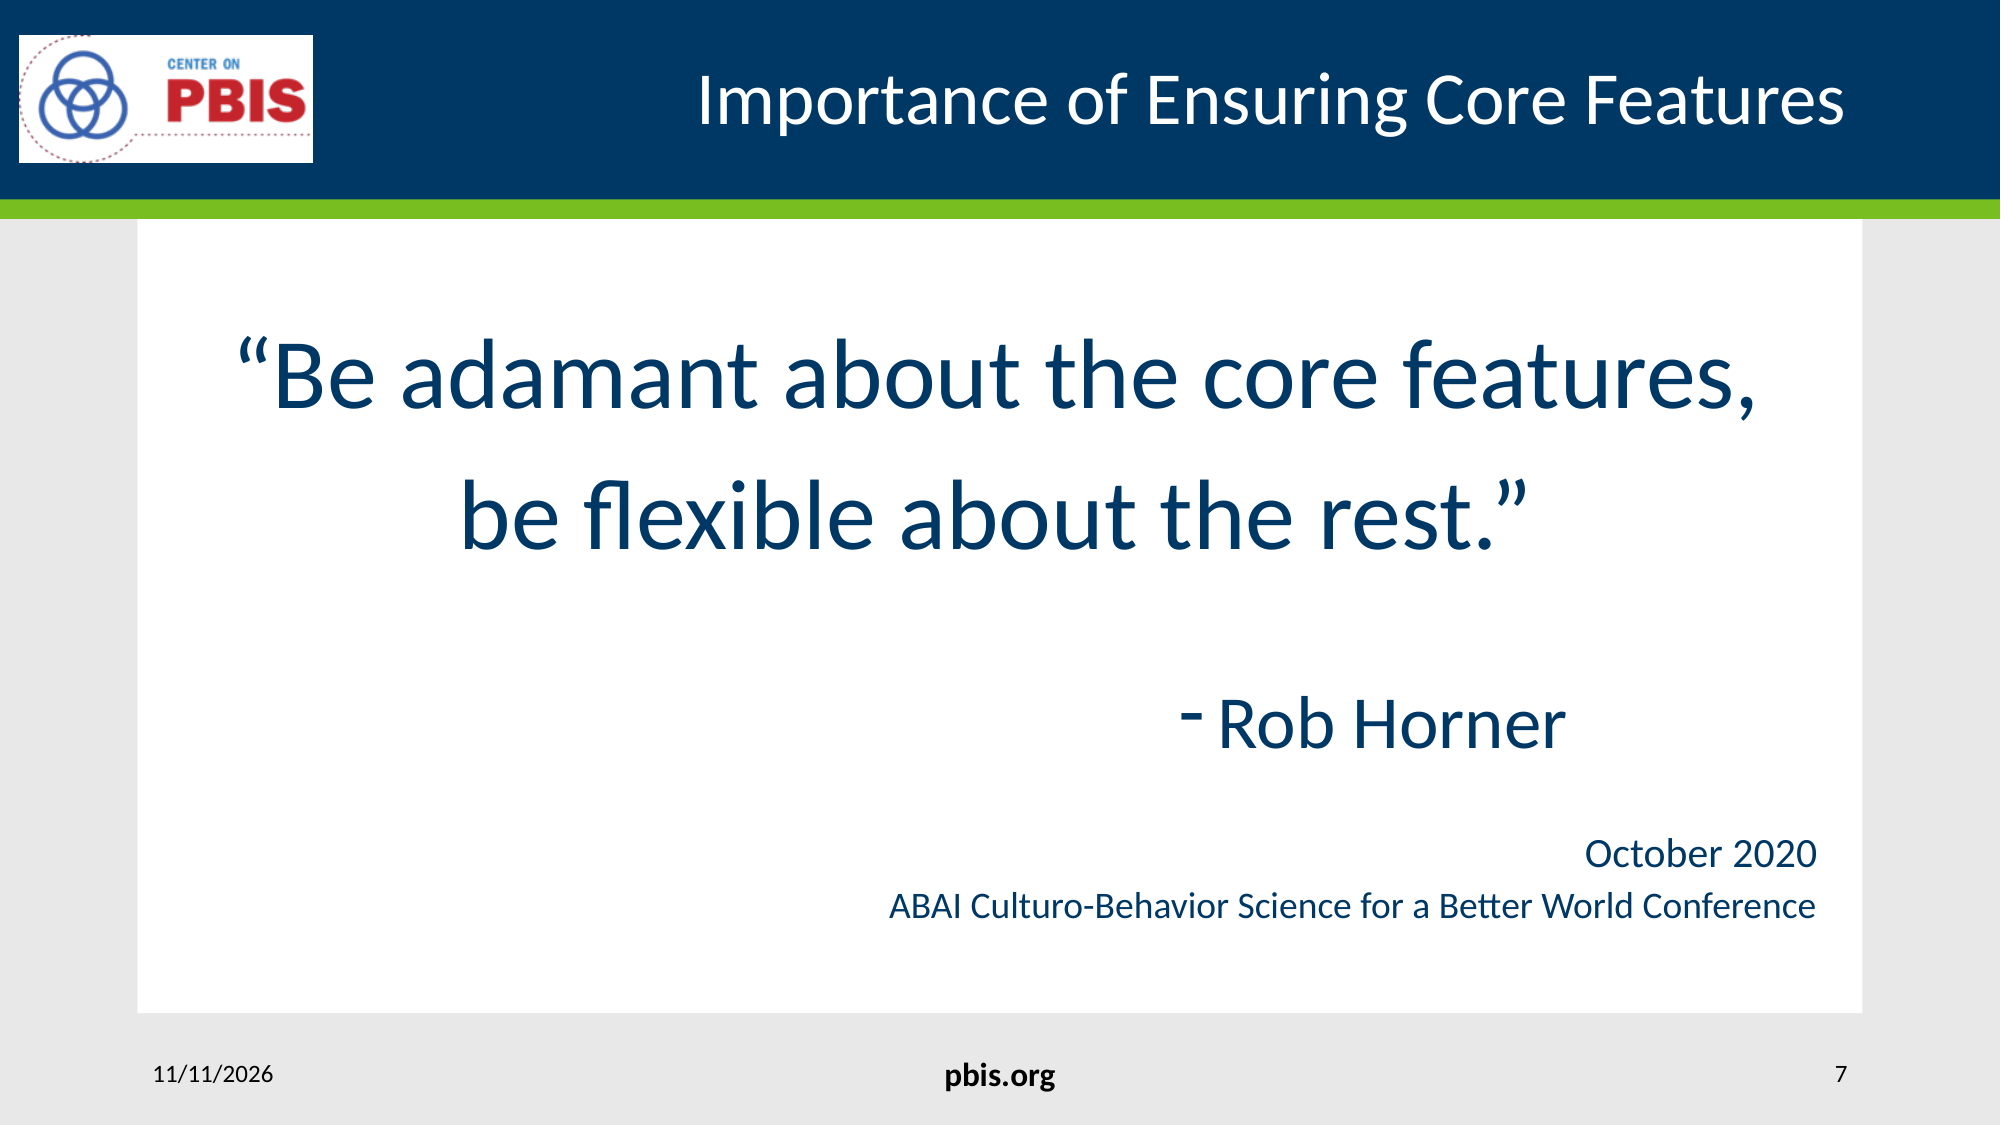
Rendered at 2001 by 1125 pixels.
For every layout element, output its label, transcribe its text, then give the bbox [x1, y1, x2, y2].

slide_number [137, 1042, 361, 1103]
slide_number 7 [1622, 1042, 1863, 1103]
footer pbis.org [473, 1042, 1527, 1103]
title Importance of Ensuring Core Features [360, 24, 1863, 175]
list “Be adamant about the core features, be flexible about the rest.” Rob Horner October 2020 ABAI Culturo-Behavior Science for a Better World Conference [137, 219, 1863, 1014]
picture [19, 35, 314, 163]
